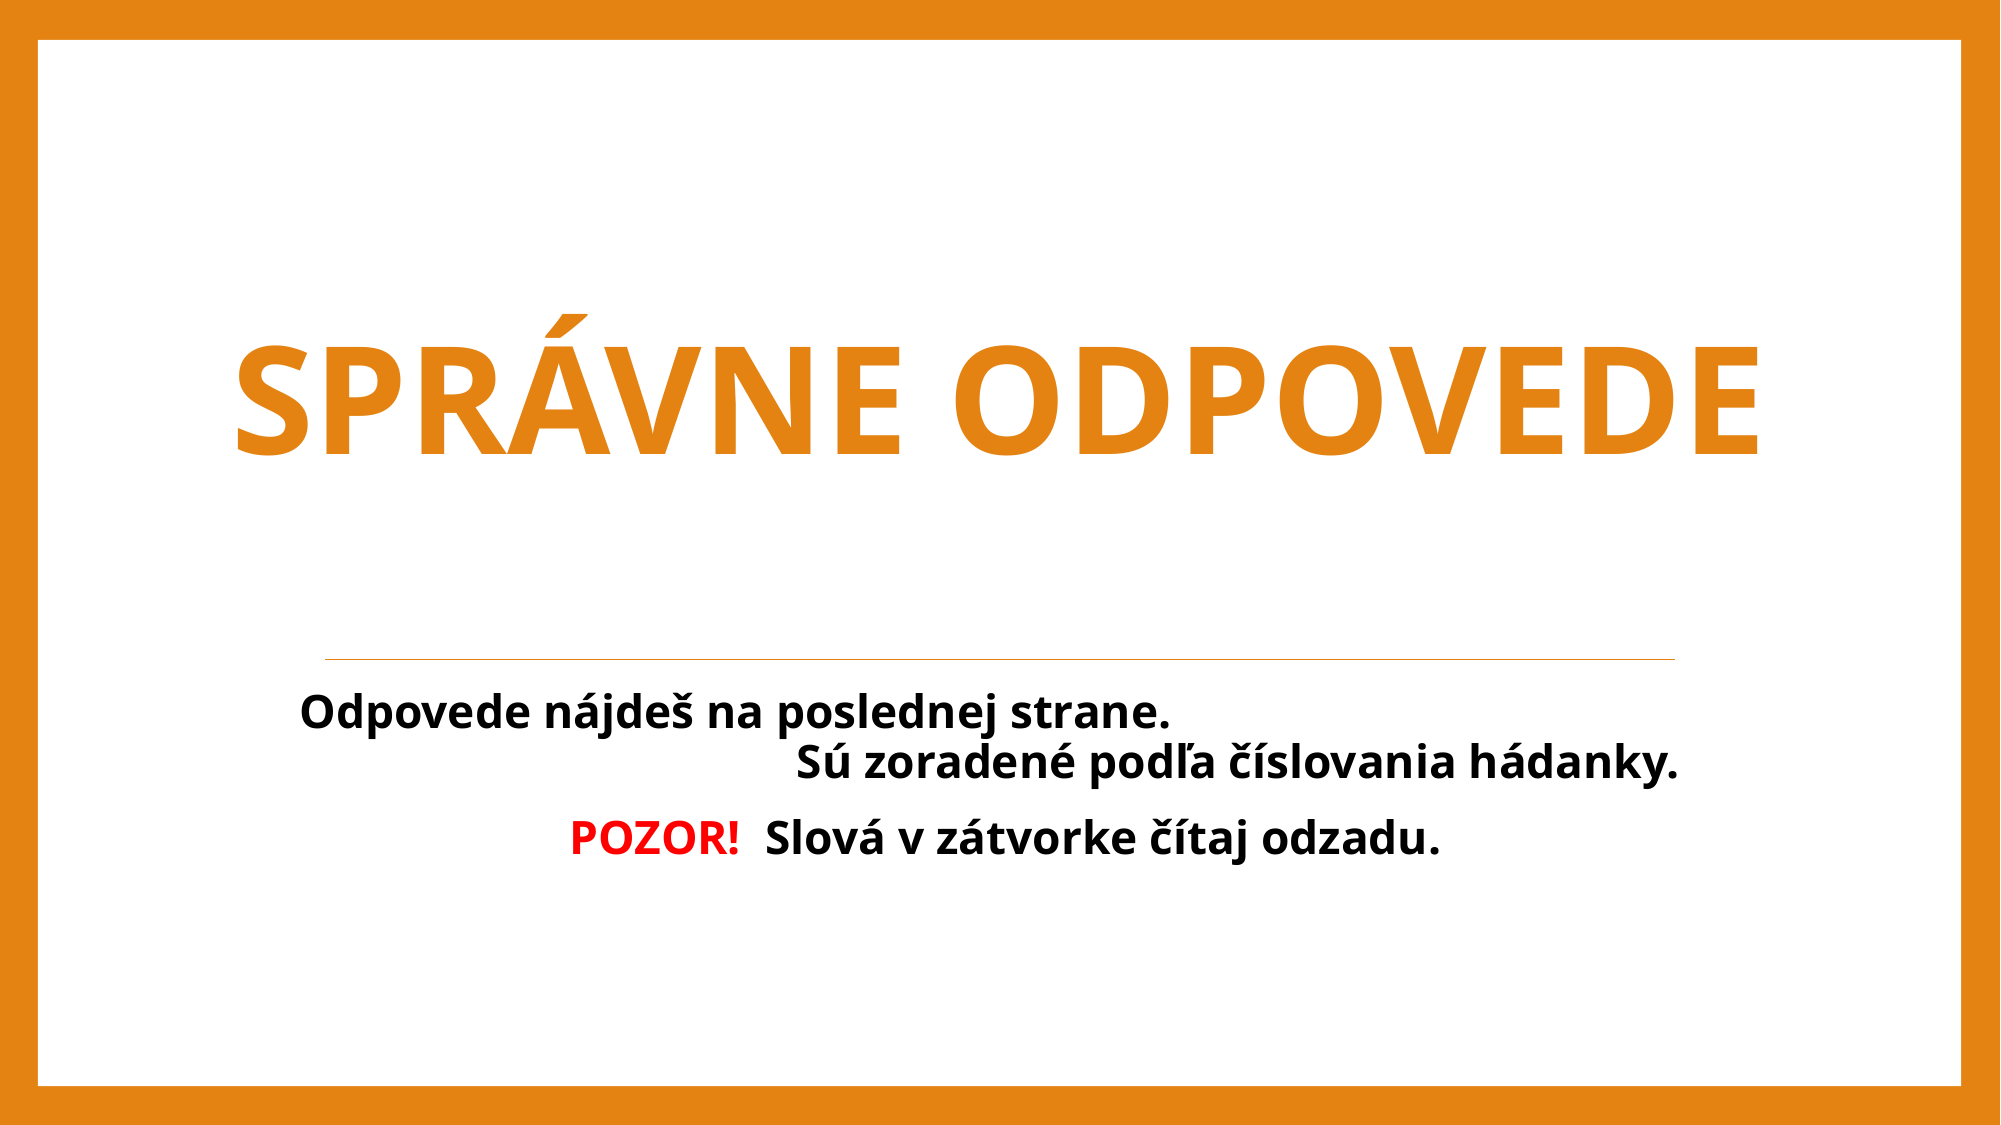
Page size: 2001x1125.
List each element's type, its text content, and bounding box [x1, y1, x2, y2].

title Správne odpovede [181, 192, 1817, 673]
list Odpovede nájdeš na poslednej strane. Sú zoradené podľa číslovania hádanky. POZOR! Slová v zátvorke čítaj odzadu. [280, 681, 1719, 906]
